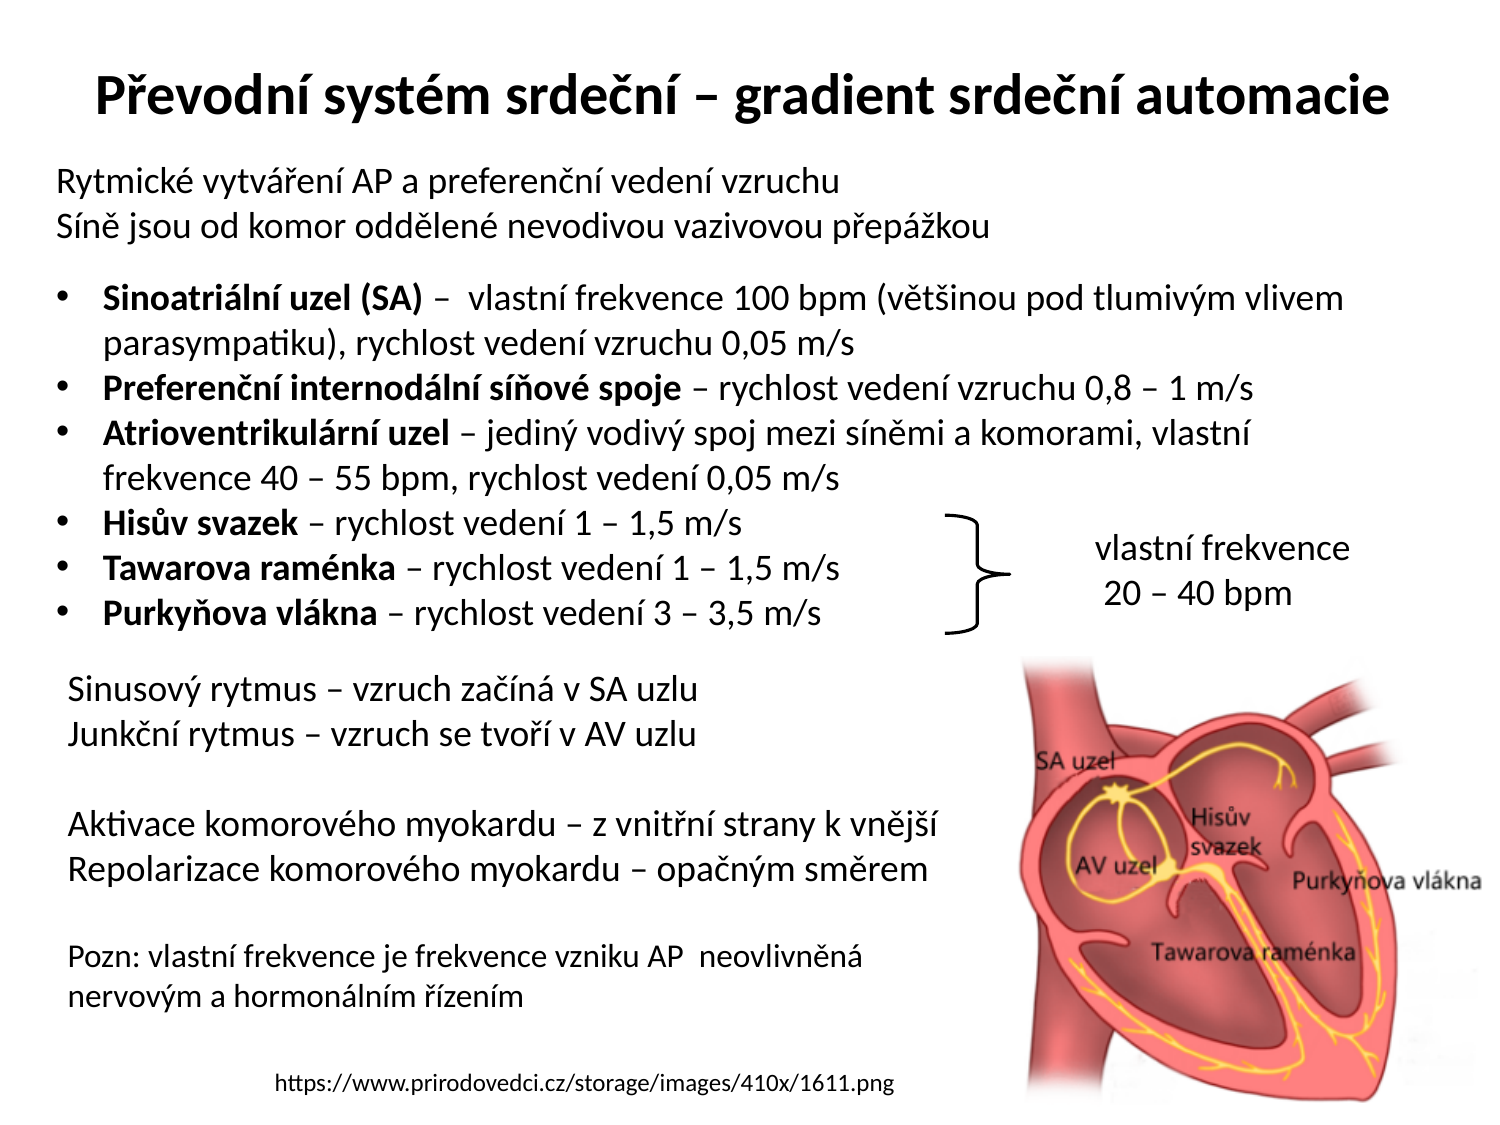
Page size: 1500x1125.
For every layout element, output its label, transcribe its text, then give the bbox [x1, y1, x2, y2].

text_box [944, 514, 1011, 635]
text_box Rytmické vytváření AP a preferenční vedení vzruchu Síně jsou od komor oddělené nevodivou vazivovou přepážkou [41, 148, 1400, 254]
text_box vlastní frekvence 20 – 40 bpm [1080, 515, 1411, 620]
picture [1005, 656, 1496, 1125]
text_box Sinoatriální uzel (SA) – vlastní frekvence 100 bpm (většinou pod tlumivým vlivem parasympatiku), rychlost vedení vzruchu 0,05 m/s Preferenční internodální síňové spoje – rychlost vedení vzruchu 0,8 – 1 m/s Atrioventrikulární uzel – jediný vodivý spoj mezi síněmi a komorami, vlastní frekvence 40 – 55 bpm, rychlost vedení 0,05 m/s Hisův svazek – rychlost vedení 1 – 1,5 m/s Tawarova raménka – rychlost vedení 1 – 1,5 m/s Purkyňova vlákna – rychlost vedení 3 – 3,5 m/s [41, 265, 1400, 641]
text_box Převodní systém srdeční – gradient srdeční automacie [80, 48, 1407, 134]
text_box https://www.prirodovedci.cz/storage/images/410x/1611.png [259, 1058, 1000, 1104]
text_box Sinusový rytmus – vzruch začíná v SA uzlu Junkční rytmus – vzruch se tvoří v AV uzlu Aktivace komorového myokardu – z vnitřní strany k vnější Repolarizace komorového myokardu – opačným směrem Pozn: vlastní frekvence je frekvence vzniku AP neovlivněná nervovým a hormonálním řízením [53, 656, 963, 1022]
